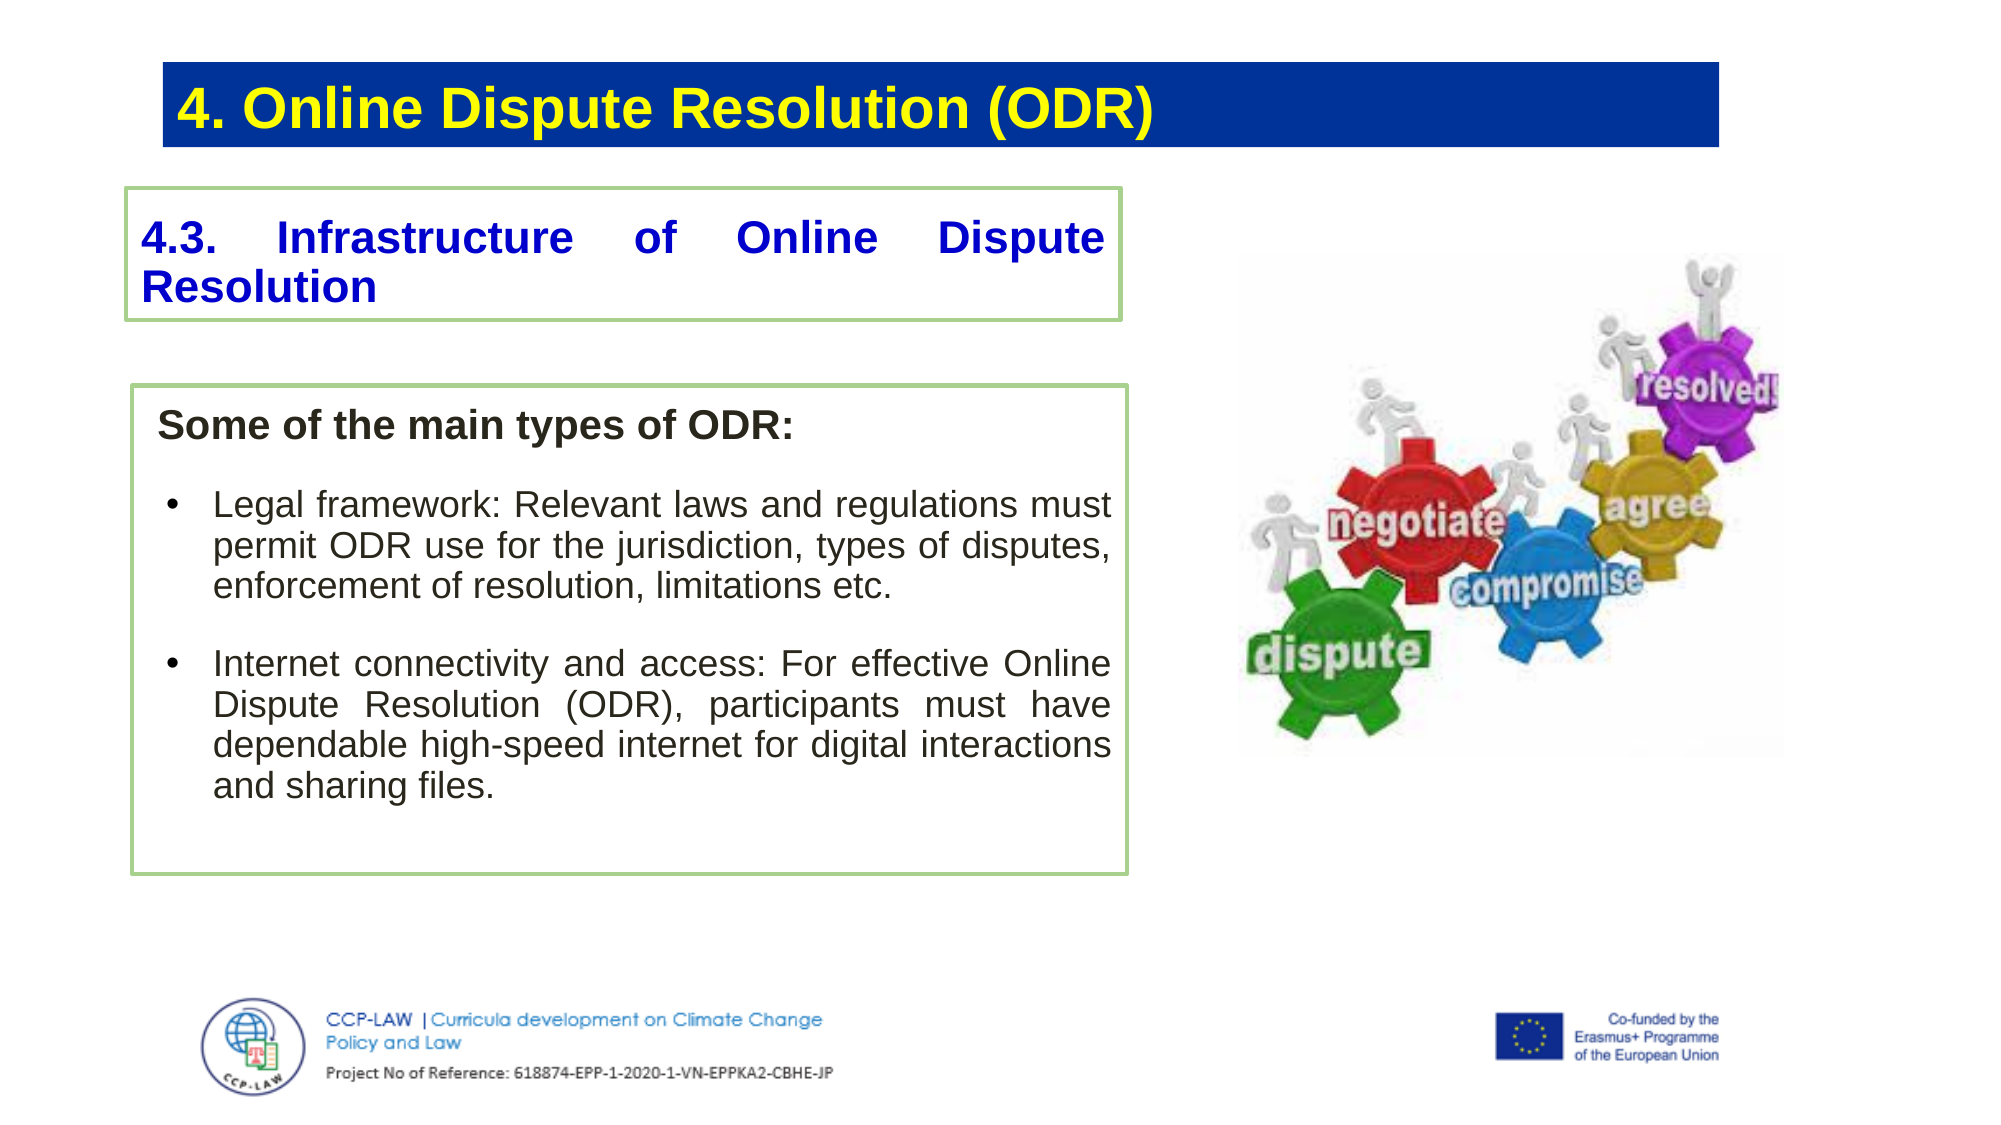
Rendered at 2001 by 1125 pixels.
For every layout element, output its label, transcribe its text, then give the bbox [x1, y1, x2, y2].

picture [1238, 253, 1784, 758]
picture [183, 966, 1817, 1125]
list Some of the main types of ODR: Legal framework: Relevant laws and regulations must permit ODR use for the jurisdiction, types of disputes, enforcement of resolution, limitations etc. Internet connectivity and access: For effective Online Dispute Resolution (ODR), participants must have dependable high-speed internet for digital interactions and sharing files. [130, 383, 1129, 876]
text_box 4. Online Dispute Resolution (ODR) [162, 62, 1720, 148]
title 4.3. Infrastructure of Online Dispute Resolution [124, 186, 1123, 322]
